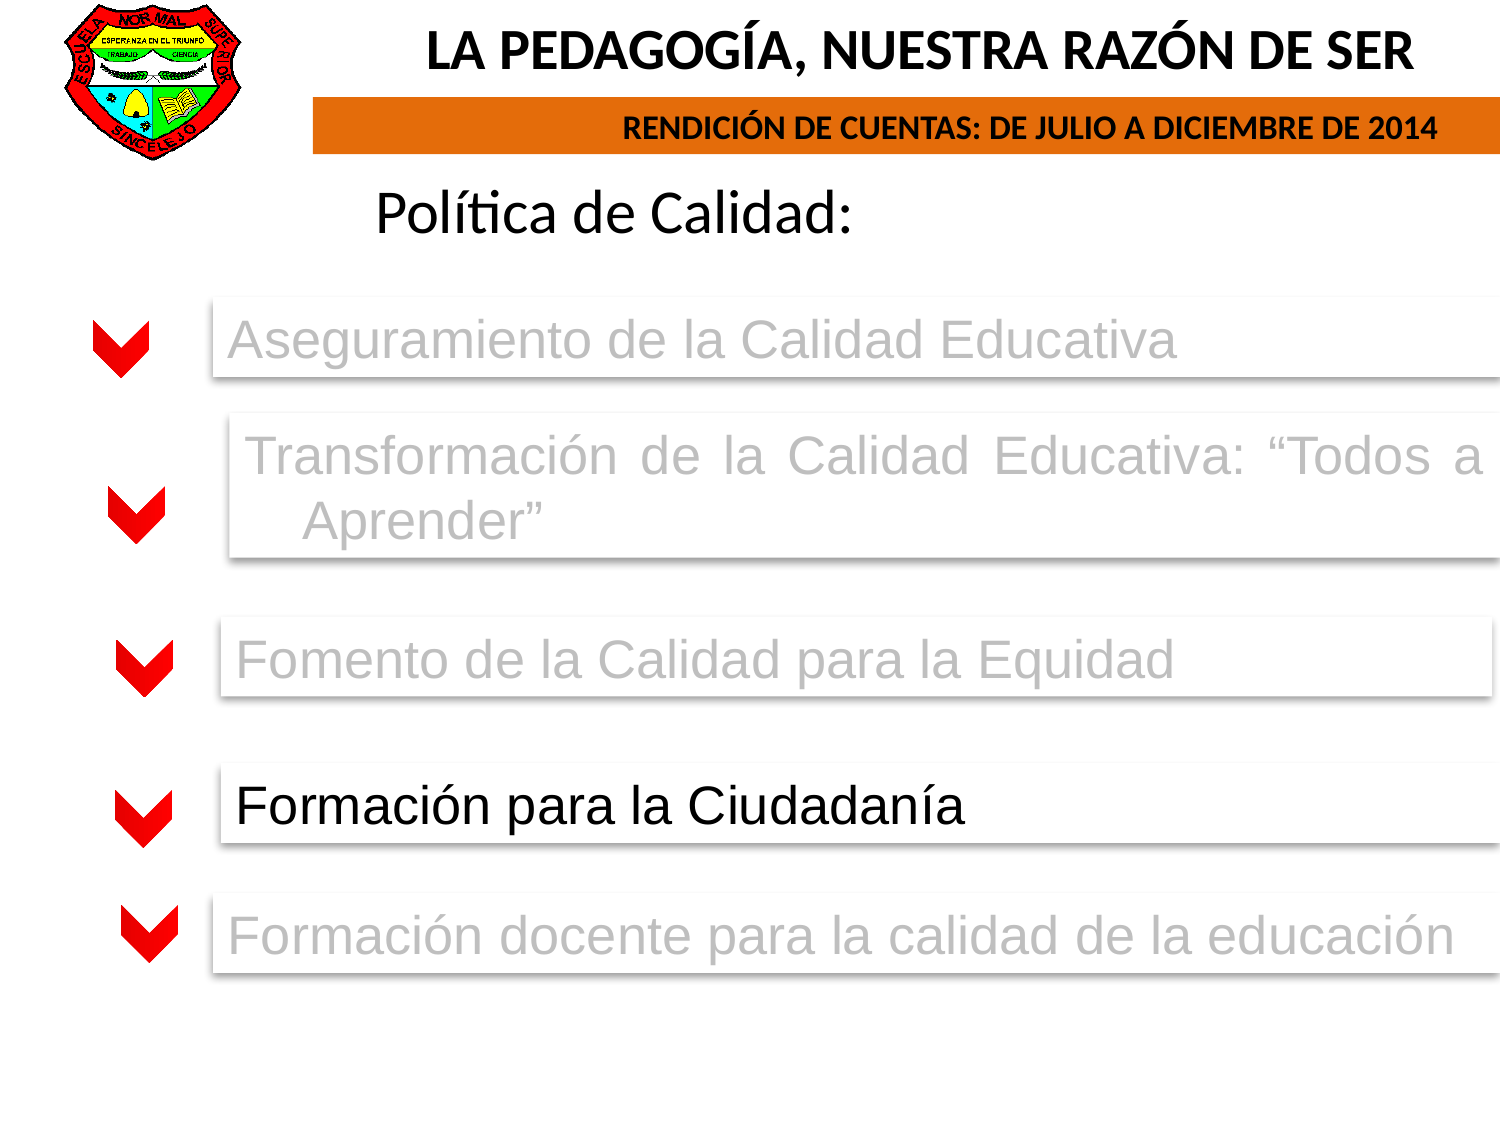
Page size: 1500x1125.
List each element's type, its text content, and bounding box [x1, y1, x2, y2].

text_box LA PEDAGOGÍA, NUESTRA RAZÓN DE SER [407, 3, 1435, 90]
text_box Política de Calidad: [360, 163, 1138, 254]
text_box Transformación de la Calidad Educativa: “Todos a Aprender” [229, 413, 1500, 558]
text_box [121, 905, 178, 963]
text_box [108, 486, 165, 545]
text_box Aseguramiento de la Calidad Educativa [213, 297, 1500, 377]
picture [64, 3, 243, 162]
text_box [115, 789, 172, 848]
text_box RENDICIÓN DE CUENTAS: DE JULIO A DICIEMBRE DE 2014 [312, 97, 1500, 155]
text_box Formación para la Ciudadanía [220, 763, 1500, 843]
text_box Fomento de la Calidad para la Equidad [220, 616, 1493, 697]
text_box [92, 320, 150, 378]
text_box [116, 639, 173, 698]
text_box Formación docente para la calidad de la educación [213, 893, 1500, 973]
